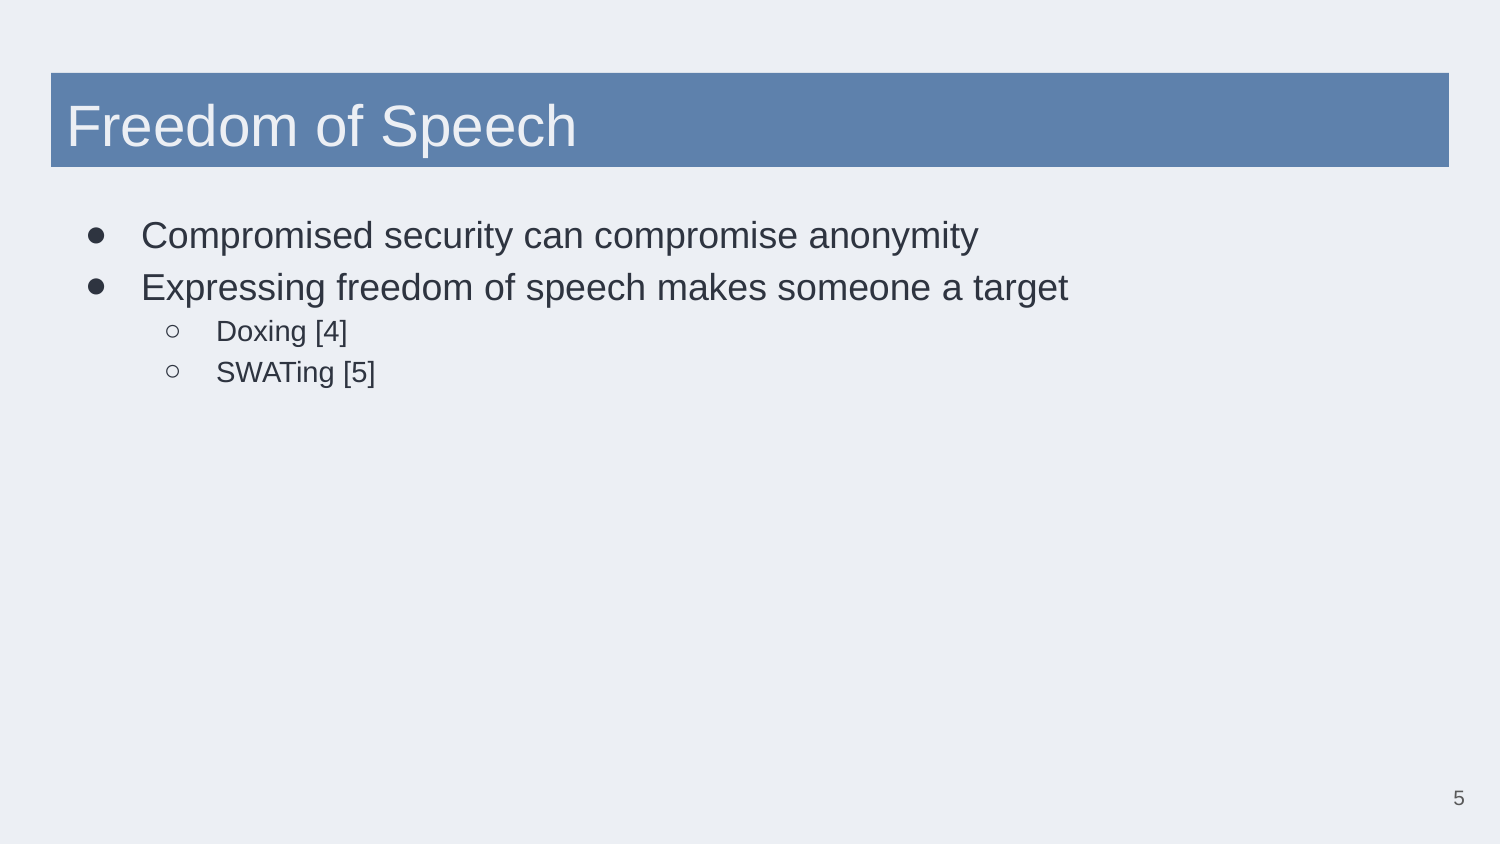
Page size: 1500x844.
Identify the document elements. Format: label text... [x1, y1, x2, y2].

title Freedom of Speech [51, 72, 1449, 167]
slide_number ‹#› [1389, 764, 1480, 830]
list Compromised security can compromise anonymity Expressing freedom of speech makes someone a target Doxing [4] SWATing [5] [51, 189, 1449, 750]
